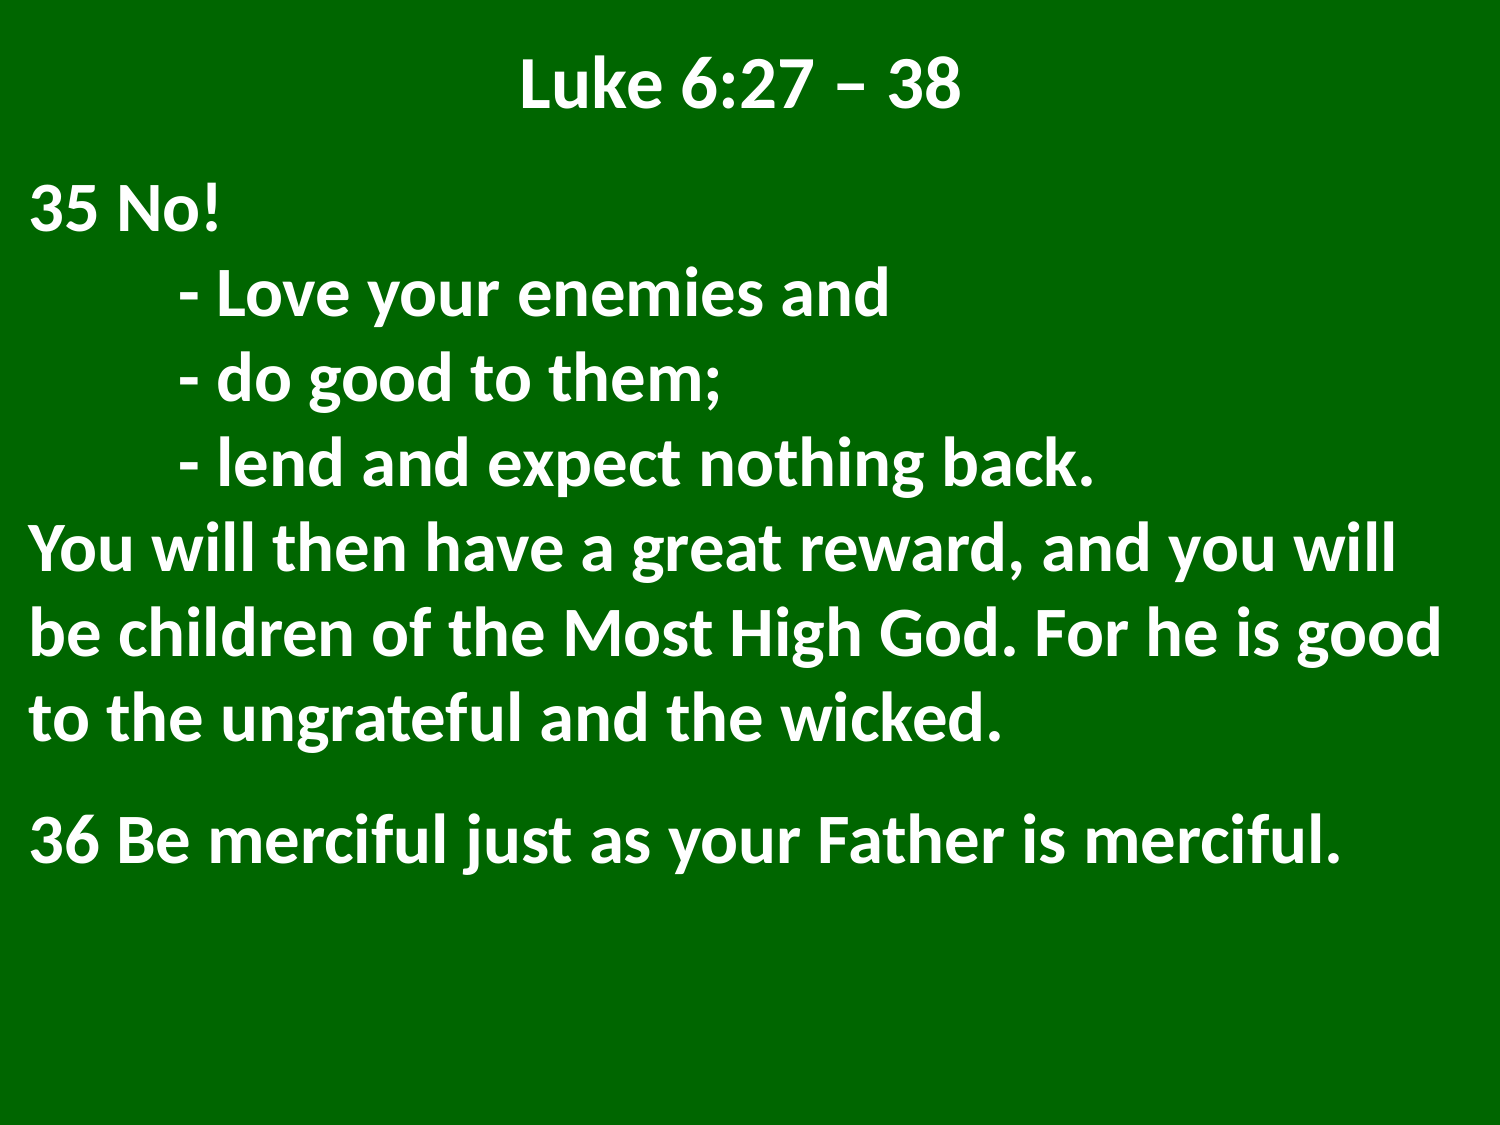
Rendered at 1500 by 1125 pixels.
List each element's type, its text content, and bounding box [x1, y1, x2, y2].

subtitle Luke 6:27 – 38 35 No! - Love your enemies and - do good to them; - lend and expect nothing back. You will then have a great reward, and you will be children of the Most High God. For he is good to the ungrateful and the wicked. 36 Be merciful just as your Father is merciful. [13, 26, 1487, 1112]
